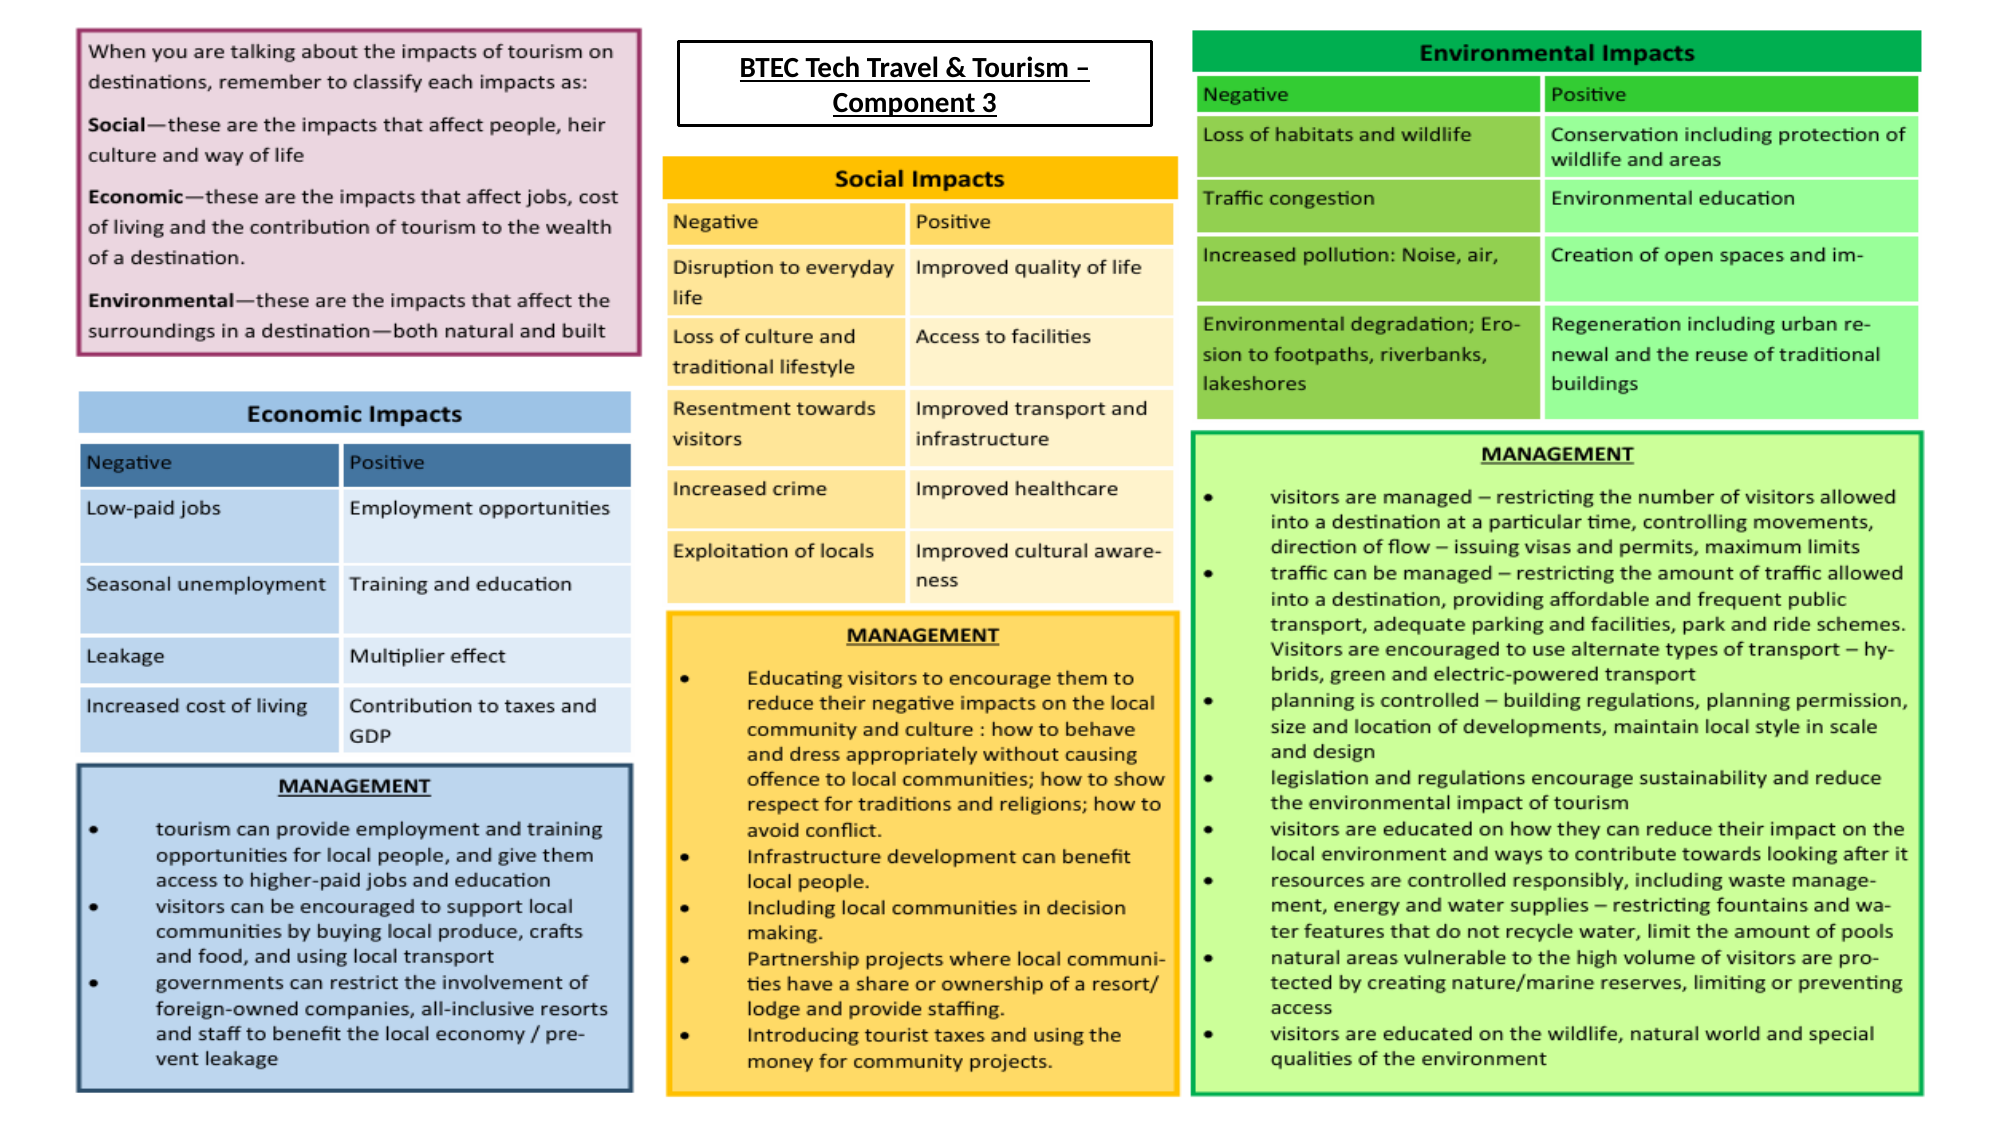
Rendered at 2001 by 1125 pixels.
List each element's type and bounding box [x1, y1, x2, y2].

picture [62, 25, 1928, 1106]
